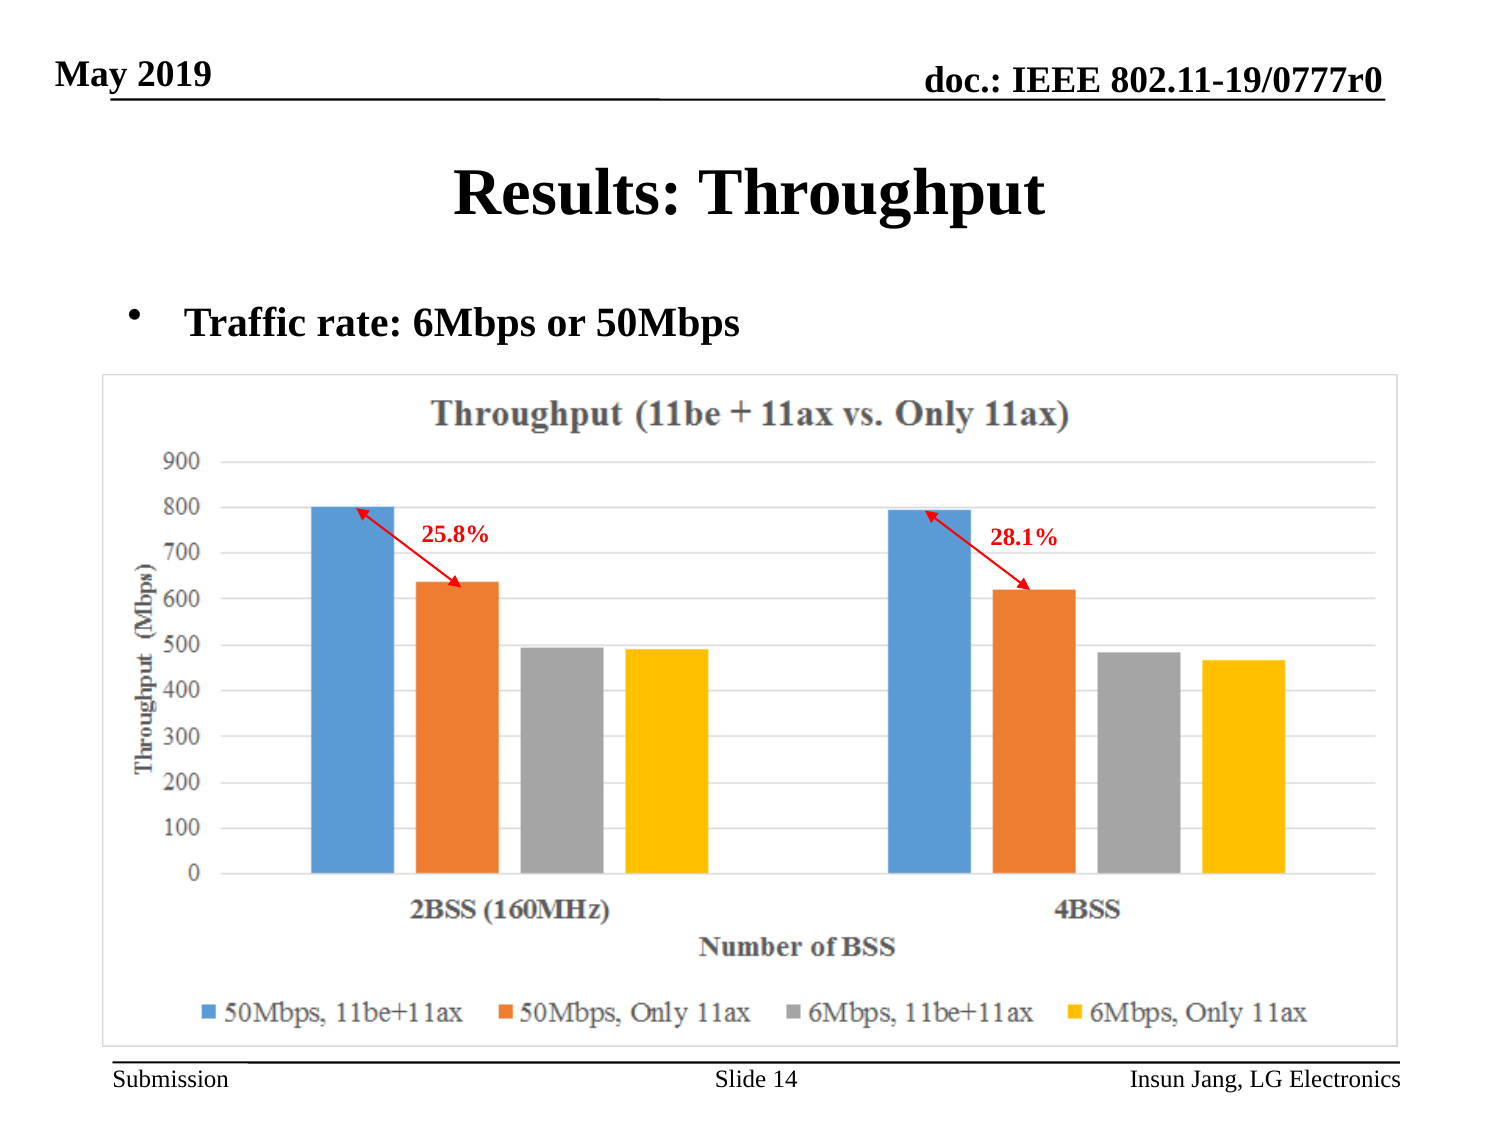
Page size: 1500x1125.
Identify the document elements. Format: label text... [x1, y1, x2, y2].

footer Insun Jang, LG Electronics [1125, 1061, 1402, 1093]
picture [102, 374, 1398, 1048]
list Traffic rate: 6Mbps or 50Mbps [112, 287, 1388, 373]
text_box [924, 510, 1031, 591]
title Results: Throughput [112, 112, 1388, 263]
slide_number Slide 14 [712, 1061, 800, 1093]
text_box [356, 507, 462, 588]
